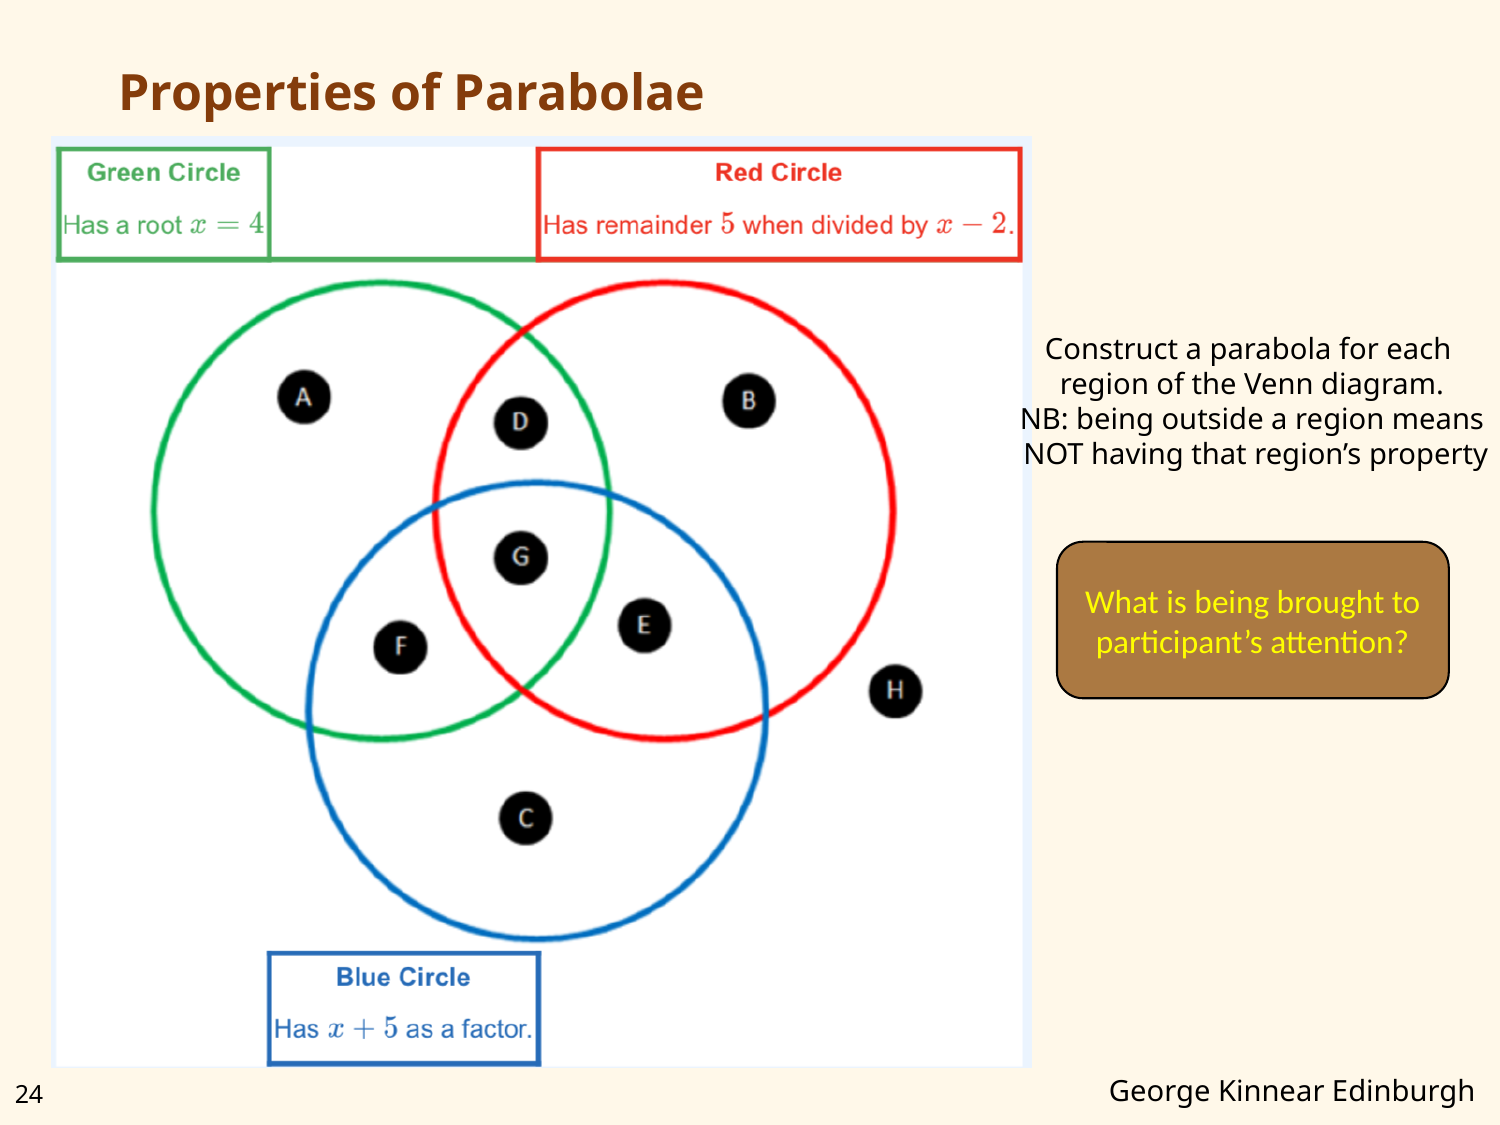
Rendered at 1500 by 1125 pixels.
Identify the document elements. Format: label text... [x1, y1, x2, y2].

picture [51, 136, 1032, 1068]
text_box What is being brought to participant’s attention? [1055, 540, 1450, 700]
text_box Construct a parabola for each region of the Venn diagram. NB: being outside a region means NOT having that region’s property [1032, 322, 1500, 478]
title Properties of Parabolae [103, 59, 1397, 137]
text_box George Kinnear Edinburgh [1094, 1065, 1491, 1115]
